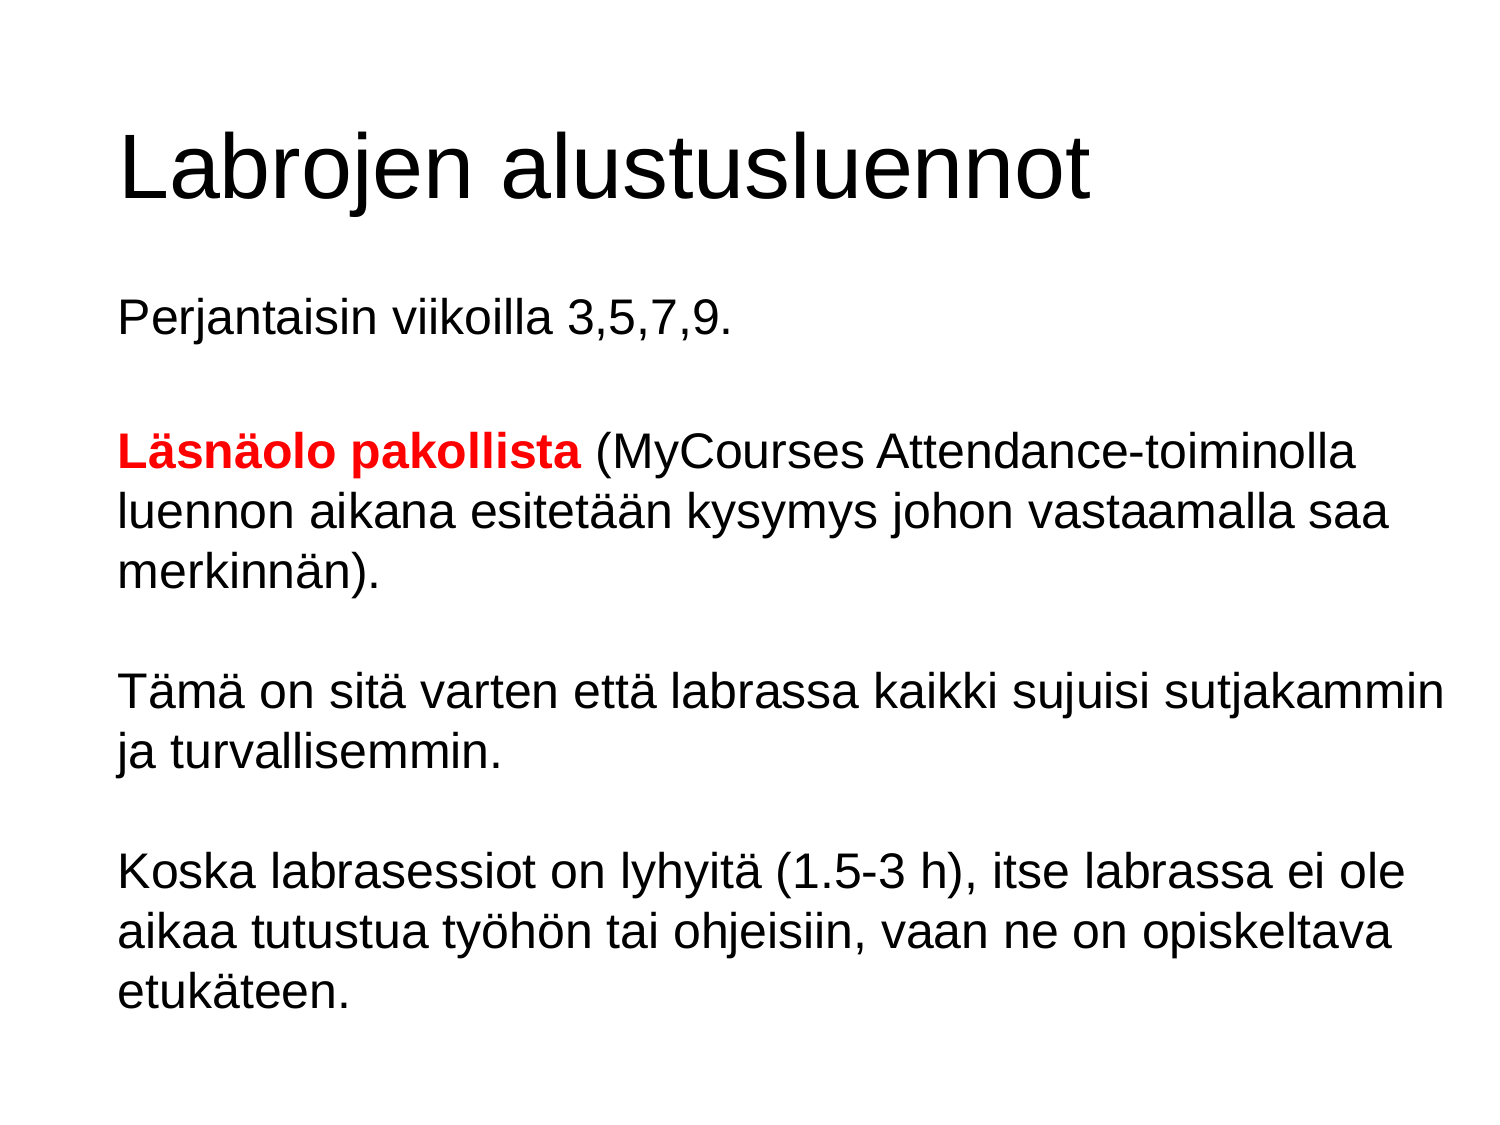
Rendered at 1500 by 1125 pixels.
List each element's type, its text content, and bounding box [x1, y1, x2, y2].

text_box Perjantaisin viikoilla 3,5,7,9. [103, 277, 1235, 352]
text_box Läsnäolo pakollista (MyCourses Attendance-toiminolla luennon aikana esitetään kysymys johon vastaamalla saa merkinnän). Tämä on sitä varten että labrassa kaikki sujuisi sutjakammin ja turvallisemmin. Koska labrasessiot on lyhyitä (1.5-3 h), itse labrassa ei ole aikaa tutustua työhön tai ohjeisiin, vaan ne on opiskeltava etukäteen. [103, 411, 1468, 1027]
title Labrojen alustusluennot [103, 59, 1397, 278]
